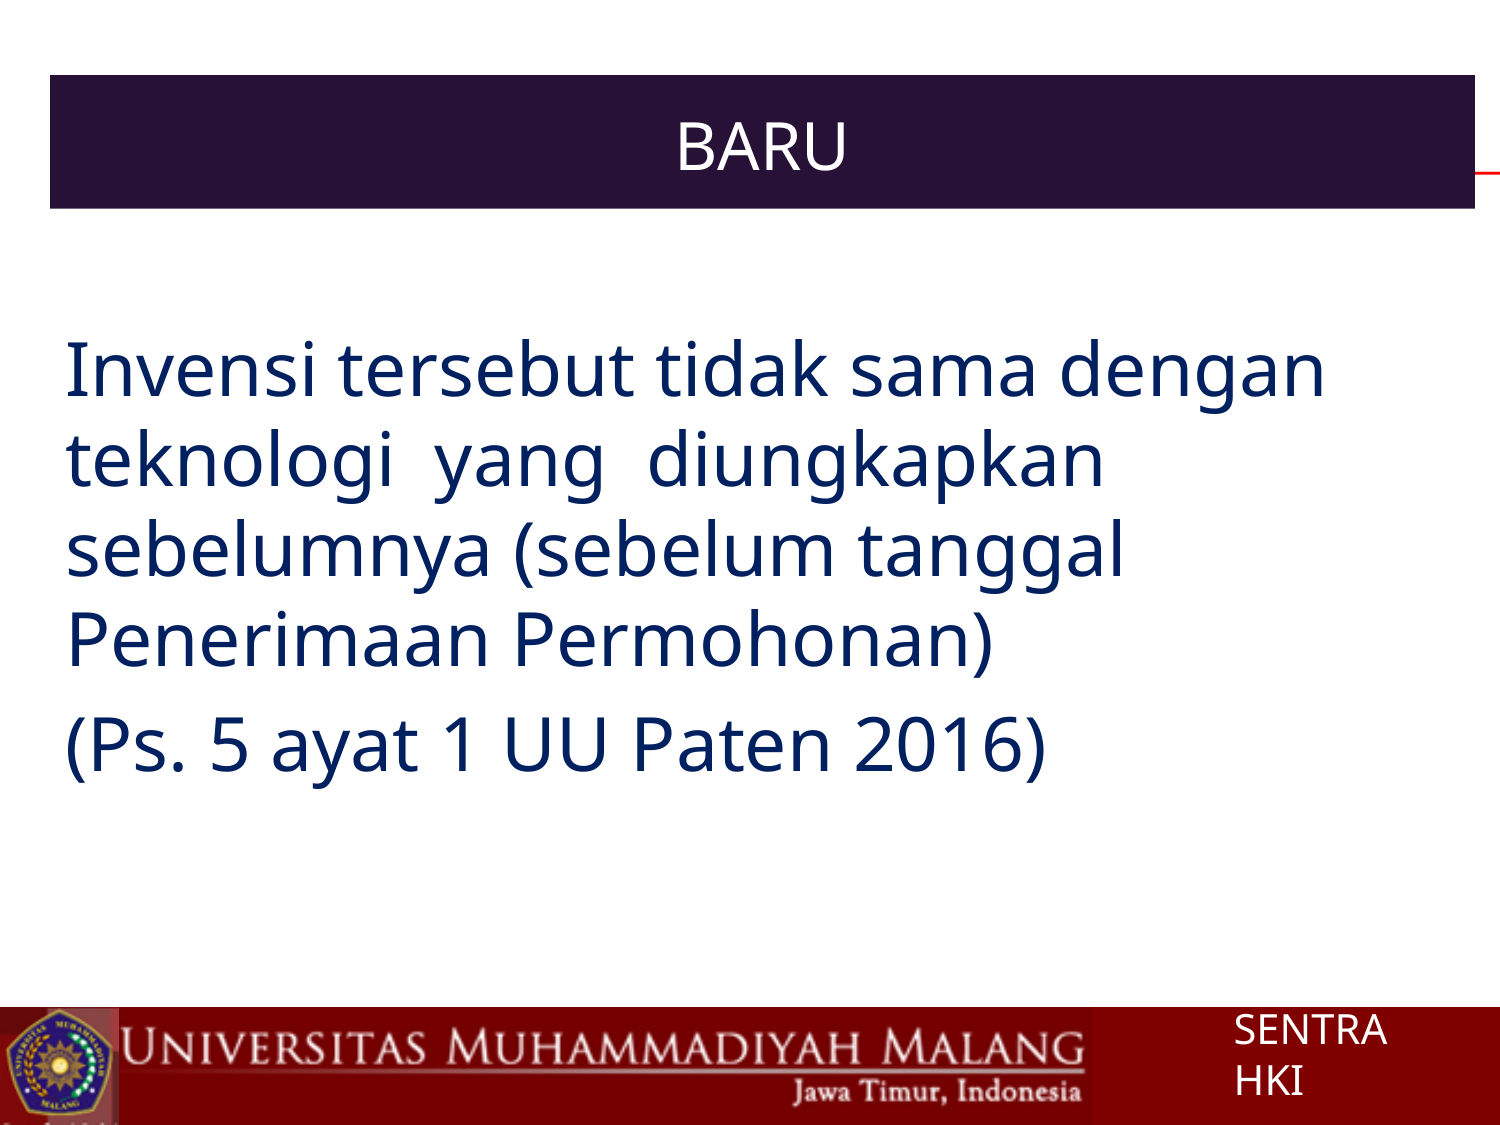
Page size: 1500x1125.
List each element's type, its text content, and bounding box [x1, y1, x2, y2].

title BARU [50, 75, 1475, 208]
list Invensi tersebut tidak sama dengan teknologi yang diungkapkan sebelumnya (sebelum tanggal Penerimaan Permohonan) (Ps. 5 ayat 1 UU Paten 2016) [49, 208, 1476, 952]
picture [0, 1007, 1500, 1125]
